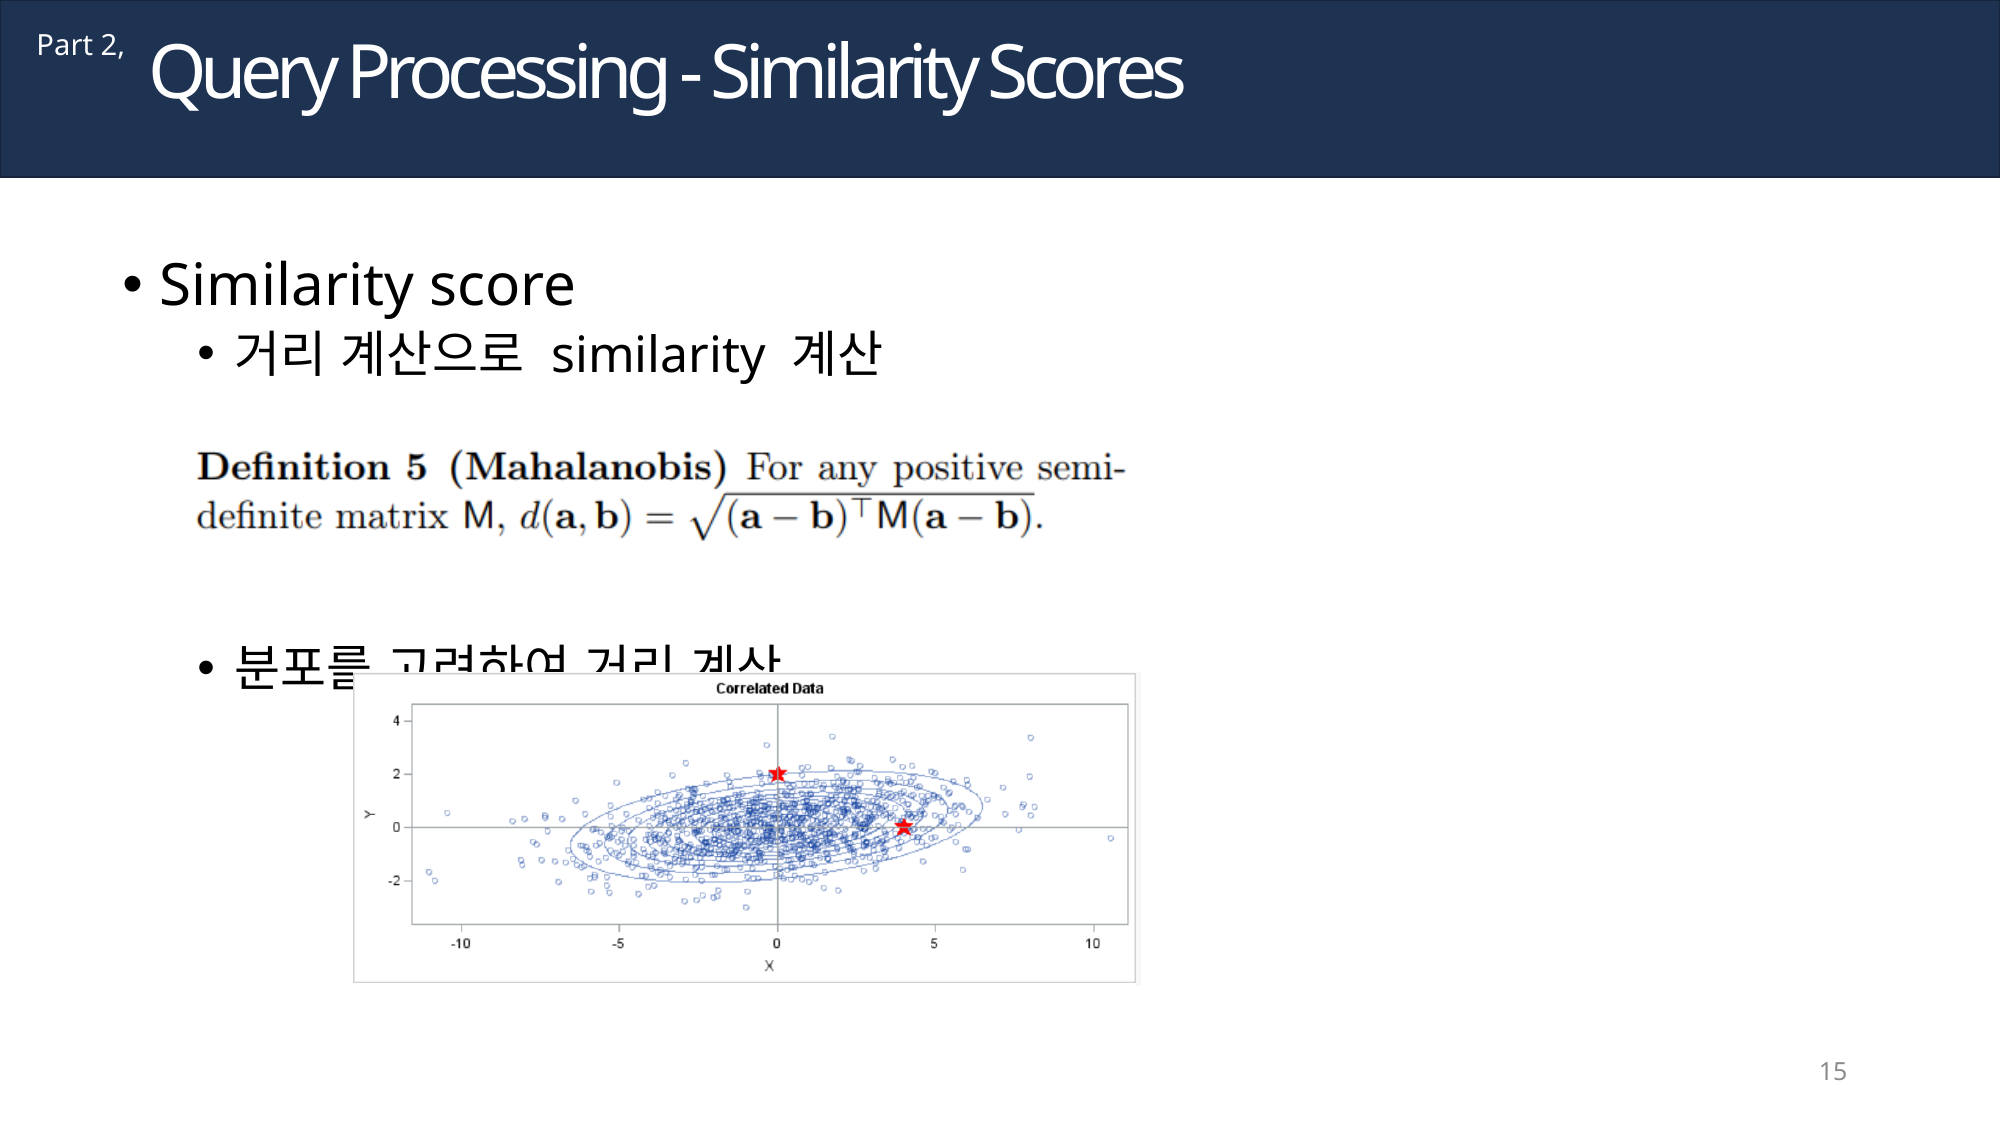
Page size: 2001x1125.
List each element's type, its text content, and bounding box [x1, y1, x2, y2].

text_box [0, 0, 2000, 178]
picture [178, 423, 1141, 563]
text_box Query Processing - Similarity Scores [133, 16, 1203, 122]
picture [353, 672, 1141, 986]
text_box Part 2, [21, 19, 148, 69]
slide_number 15 [1412, 1042, 1863, 1103]
list Similarity score 거리 계산으로 similarity 계산 분포를 고려하여 거리 계산 [107, 248, 1913, 1044]
